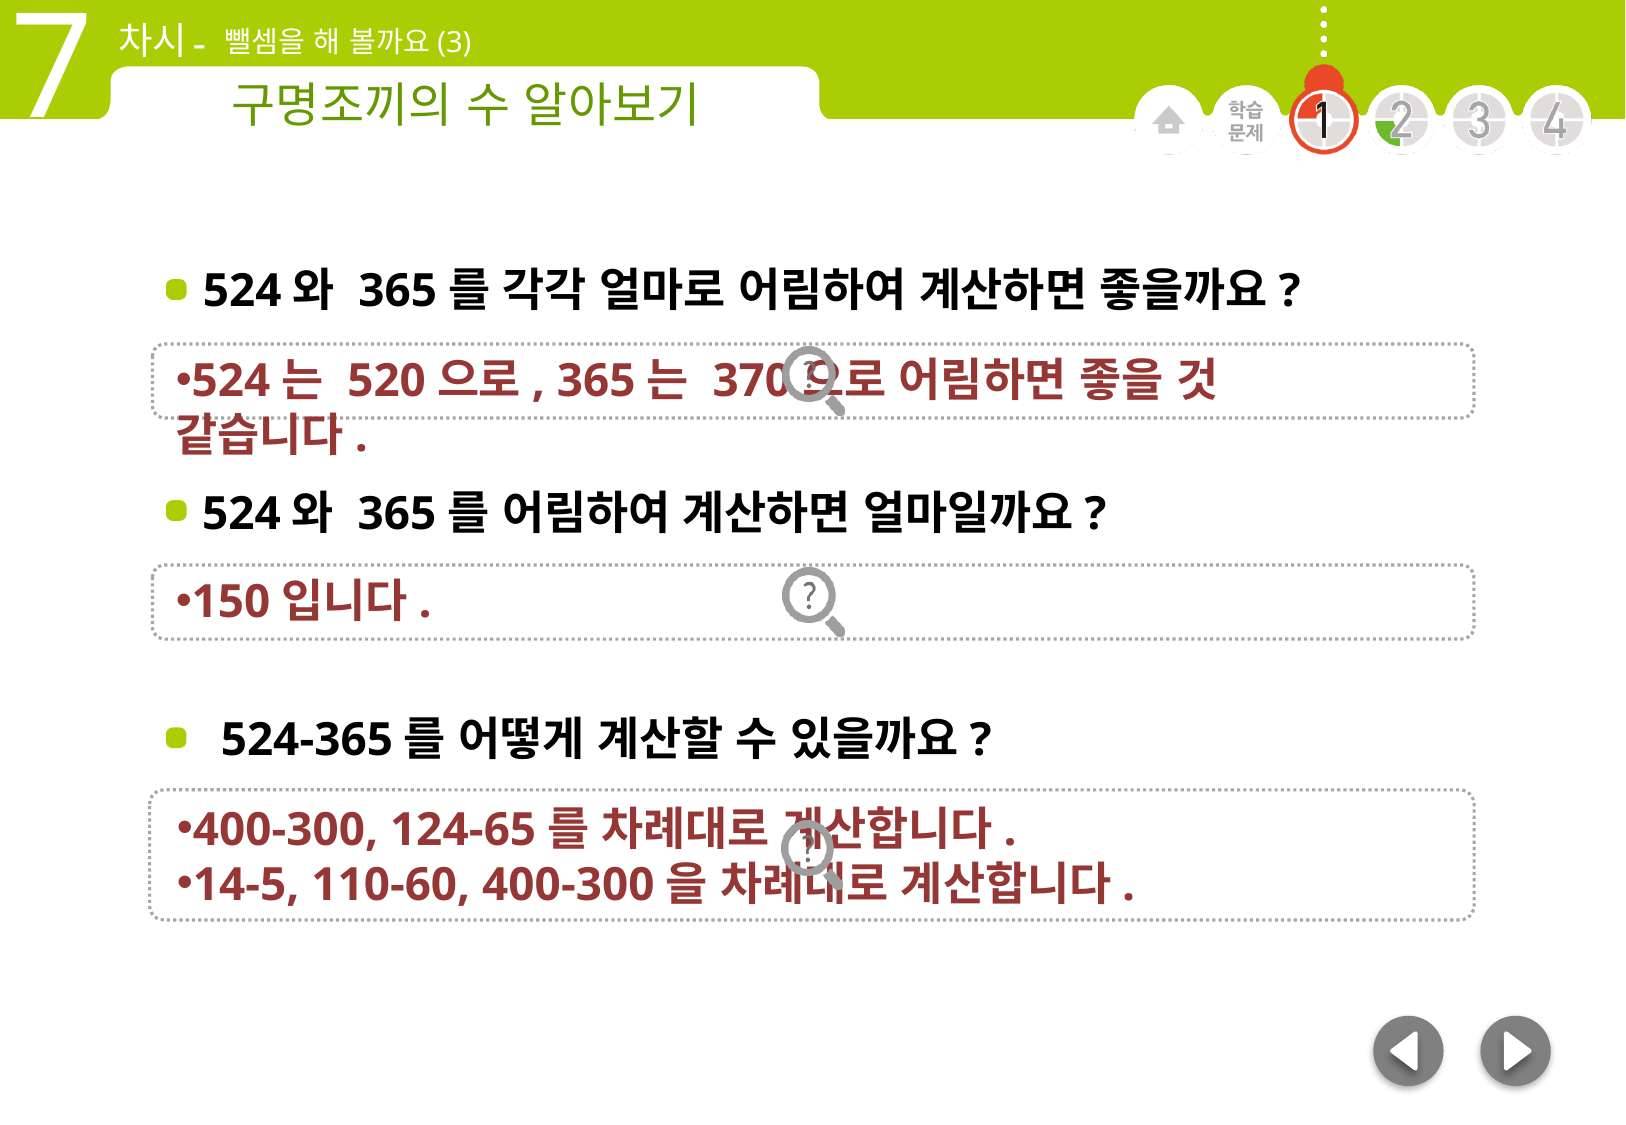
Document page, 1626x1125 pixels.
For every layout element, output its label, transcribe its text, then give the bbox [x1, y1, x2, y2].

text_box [149, 702, 1475, 921]
picture [782, 346, 845, 416]
picture [780, 820, 843, 890]
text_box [152, 475, 1475, 640]
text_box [1480, 1015, 1551, 1087]
picture [1133, 4, 1592, 155]
text_box 구명조끼의 수 알아보기 [109, 67, 824, 140]
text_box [152, 252, 1475, 419]
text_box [1373, 1015, 1444, 1087]
picture [782, 567, 845, 637]
text_box 524는 520으로, 365는 370으로 어림하면 좋을 것 같습니다. [161, 427, 1396, 469]
